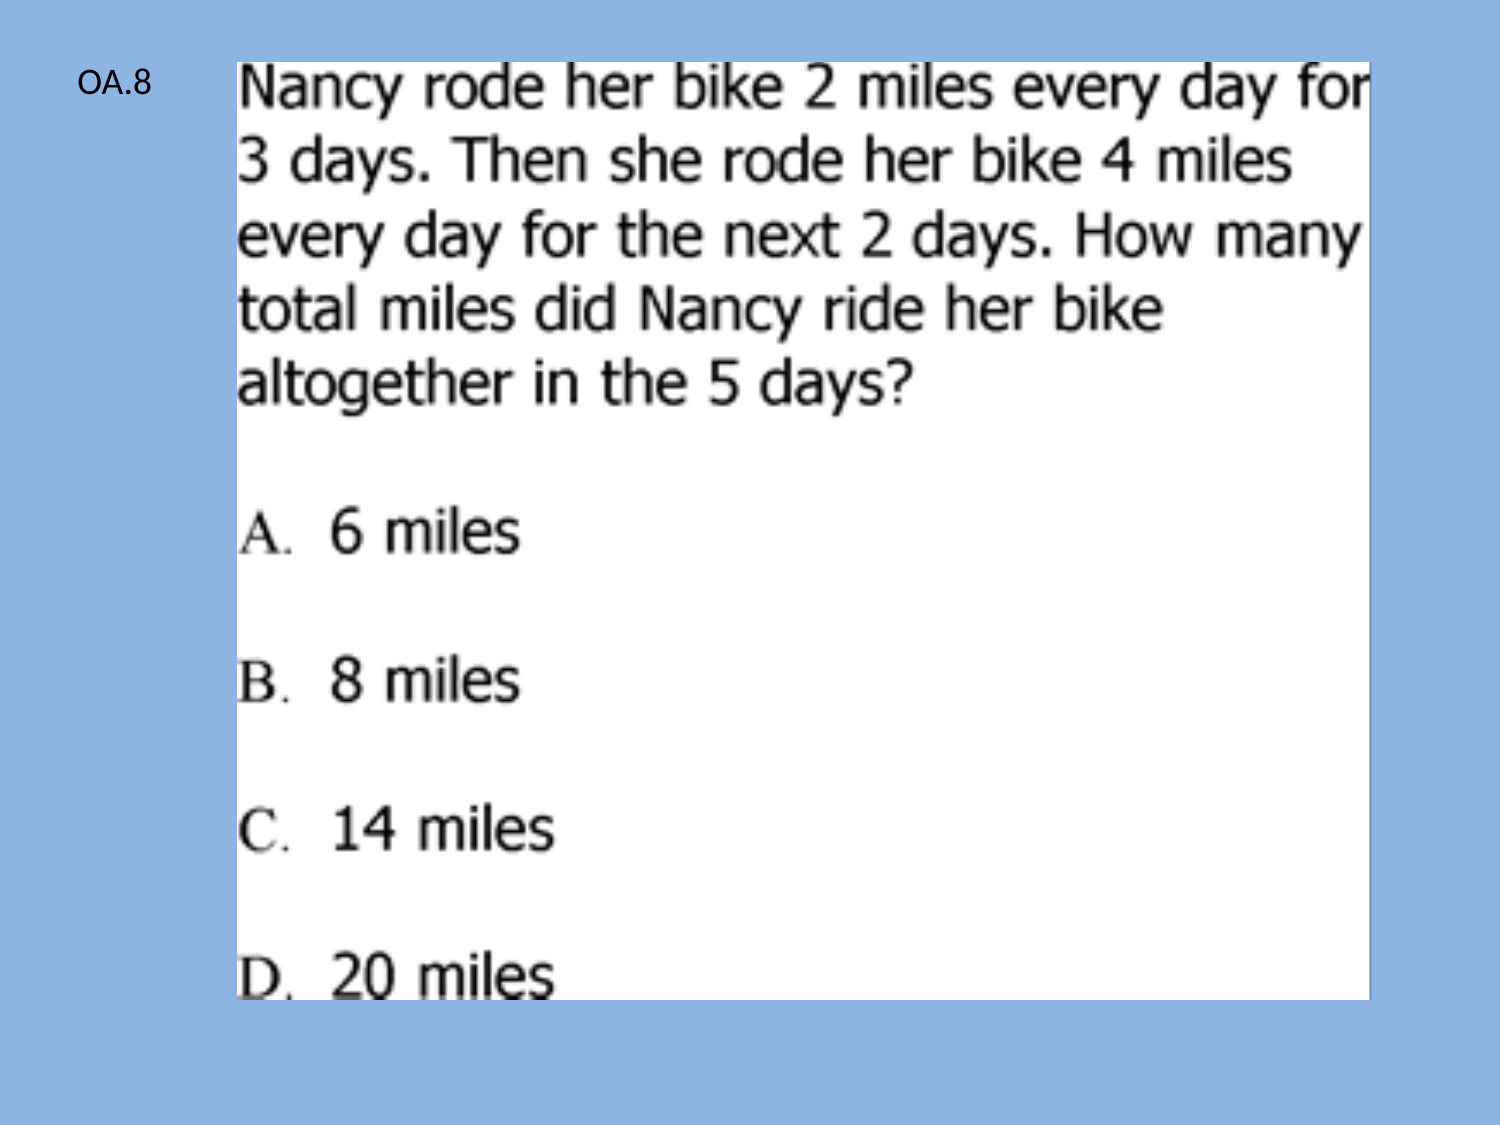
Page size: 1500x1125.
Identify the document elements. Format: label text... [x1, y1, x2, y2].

text_box OA.8 [62, 49, 313, 110]
picture [237, 62, 1376, 1001]
